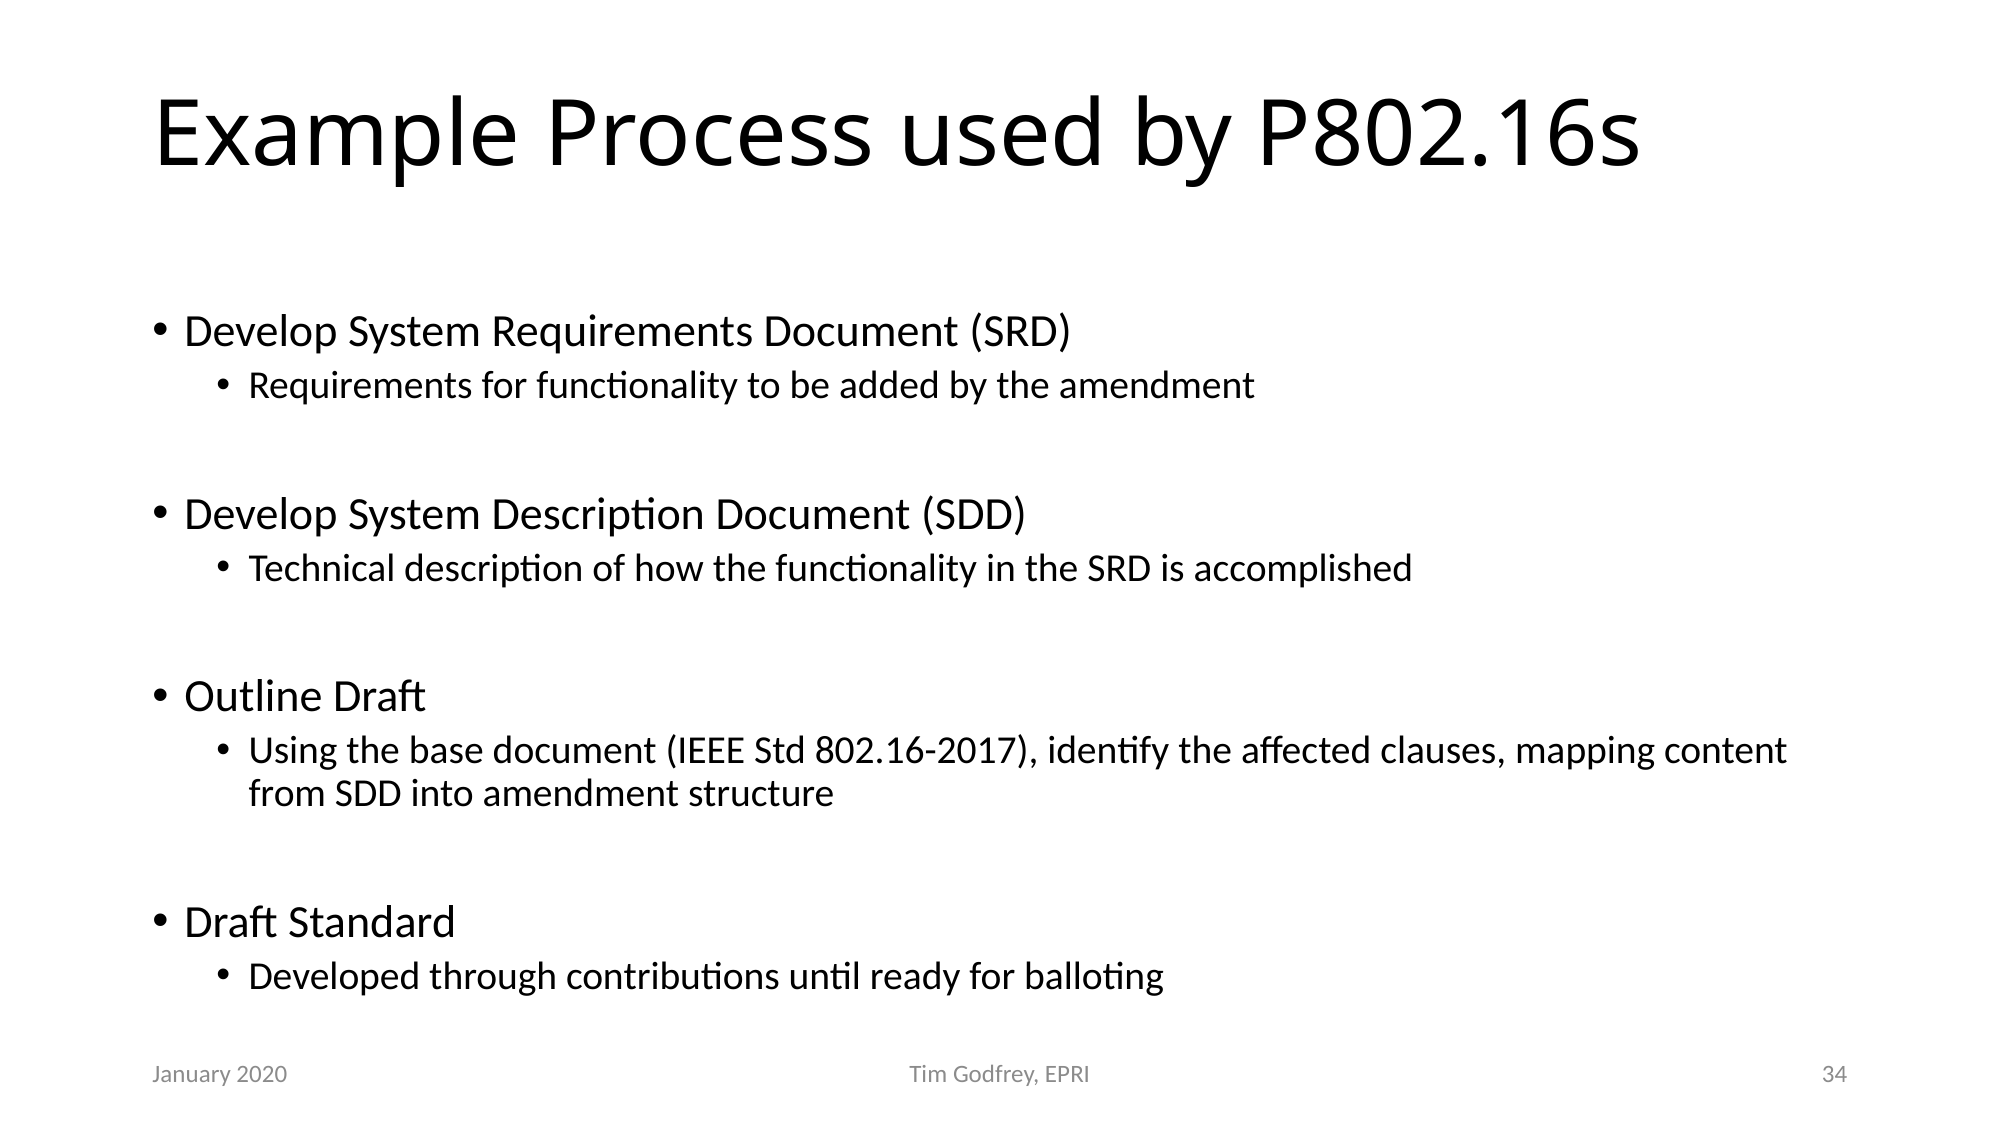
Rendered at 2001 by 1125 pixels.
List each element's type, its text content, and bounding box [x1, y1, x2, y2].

title Example Process used by P802.16s [137, 59, 1863, 213]
list Develop System Requirements Document (SRD) Requirements for functionality to be added by the amendment Develop System Description Document (SDD) Technical description of how the functionality in the SRD is accomplished Outline Draft Using the base document (IEEE Std 802.16-2017), identify the affected clauses, mapping content from SDD into amendment structure Draft Standard Developed through contributions until ready for balloting [137, 299, 1863, 1014]
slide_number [137, 1042, 588, 1103]
footer Tim Godfrey, EPRI [662, 1042, 1338, 1103]
slide_number 34 [1412, 1042, 1863, 1103]
